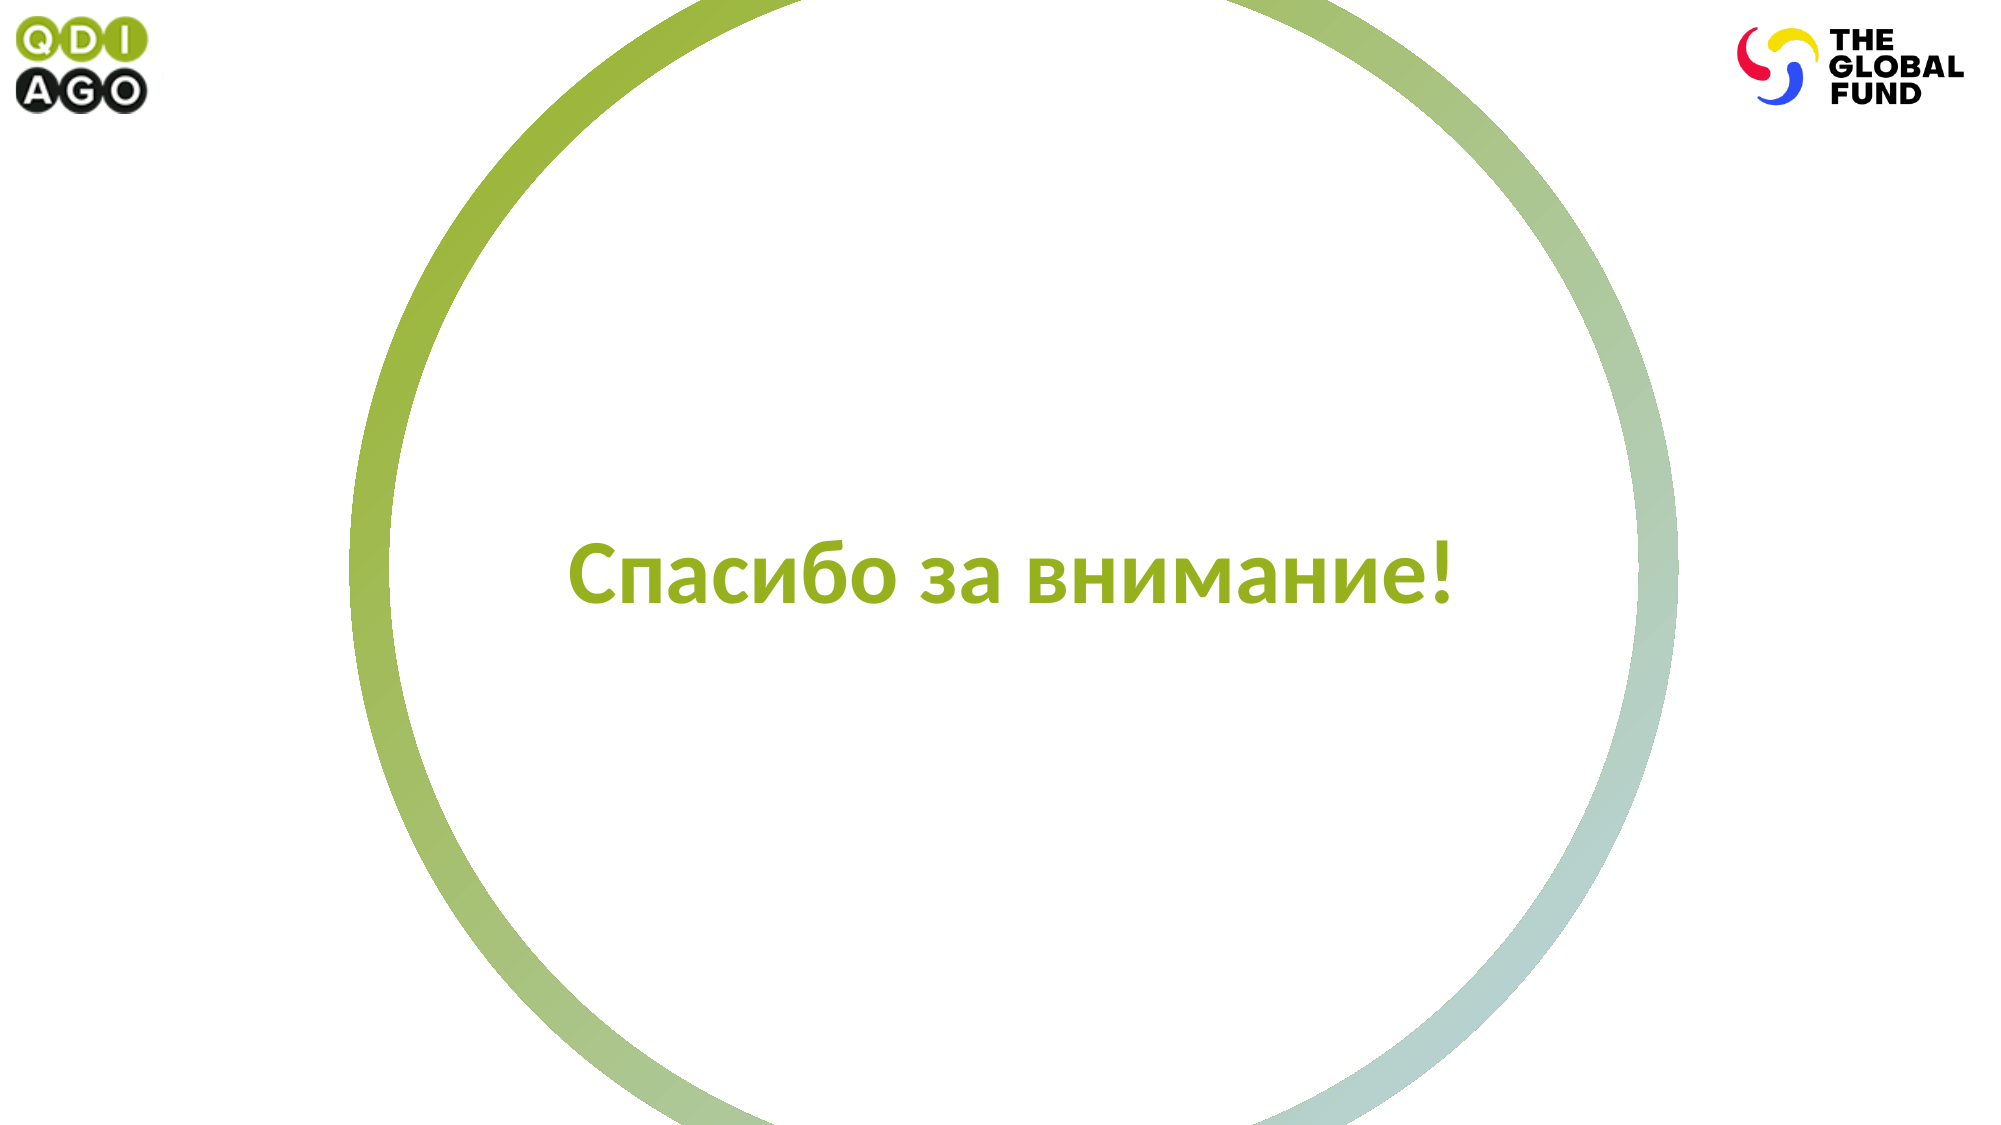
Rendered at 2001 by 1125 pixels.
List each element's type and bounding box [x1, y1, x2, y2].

text_box [349, 0, 1679, 1125]
picture [1716, 7, 1985, 125]
picture [15, 16, 164, 114]
